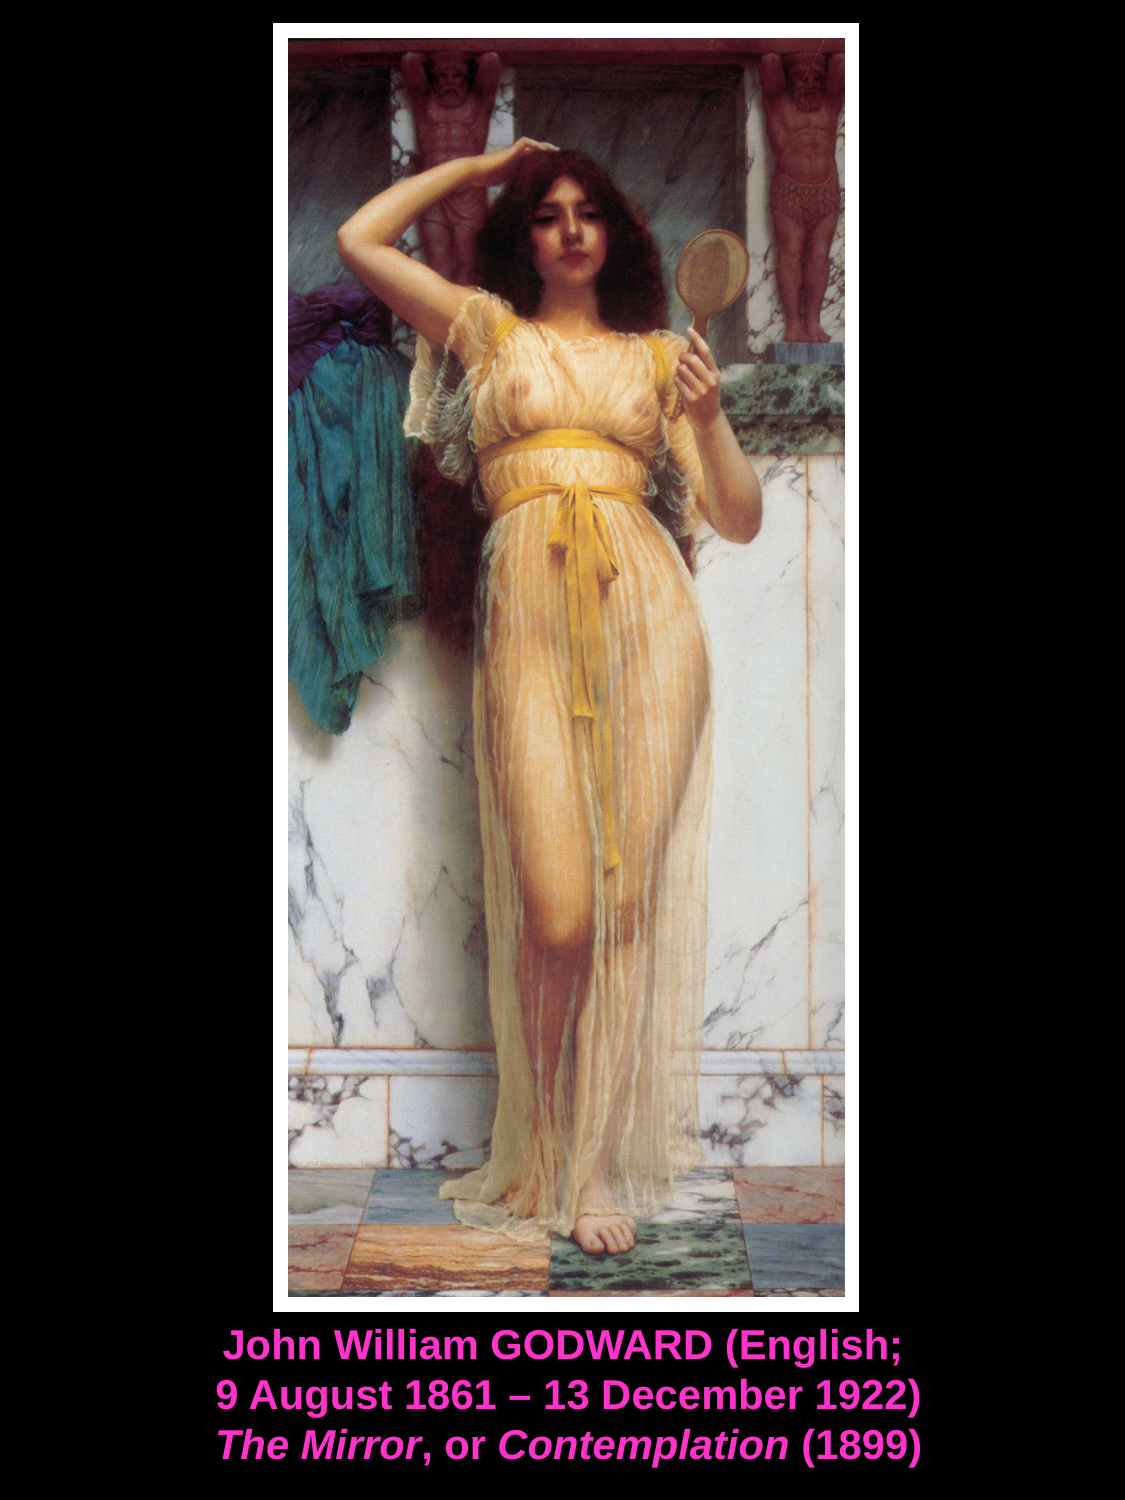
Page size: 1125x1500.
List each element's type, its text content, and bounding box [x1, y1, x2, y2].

picture [287, 37, 846, 1298]
title John William GODWARD (English; 9 August 1861 – 13 December 1922) The Mirror, or Contemplation (1899) [174, 1325, 963, 1475]
